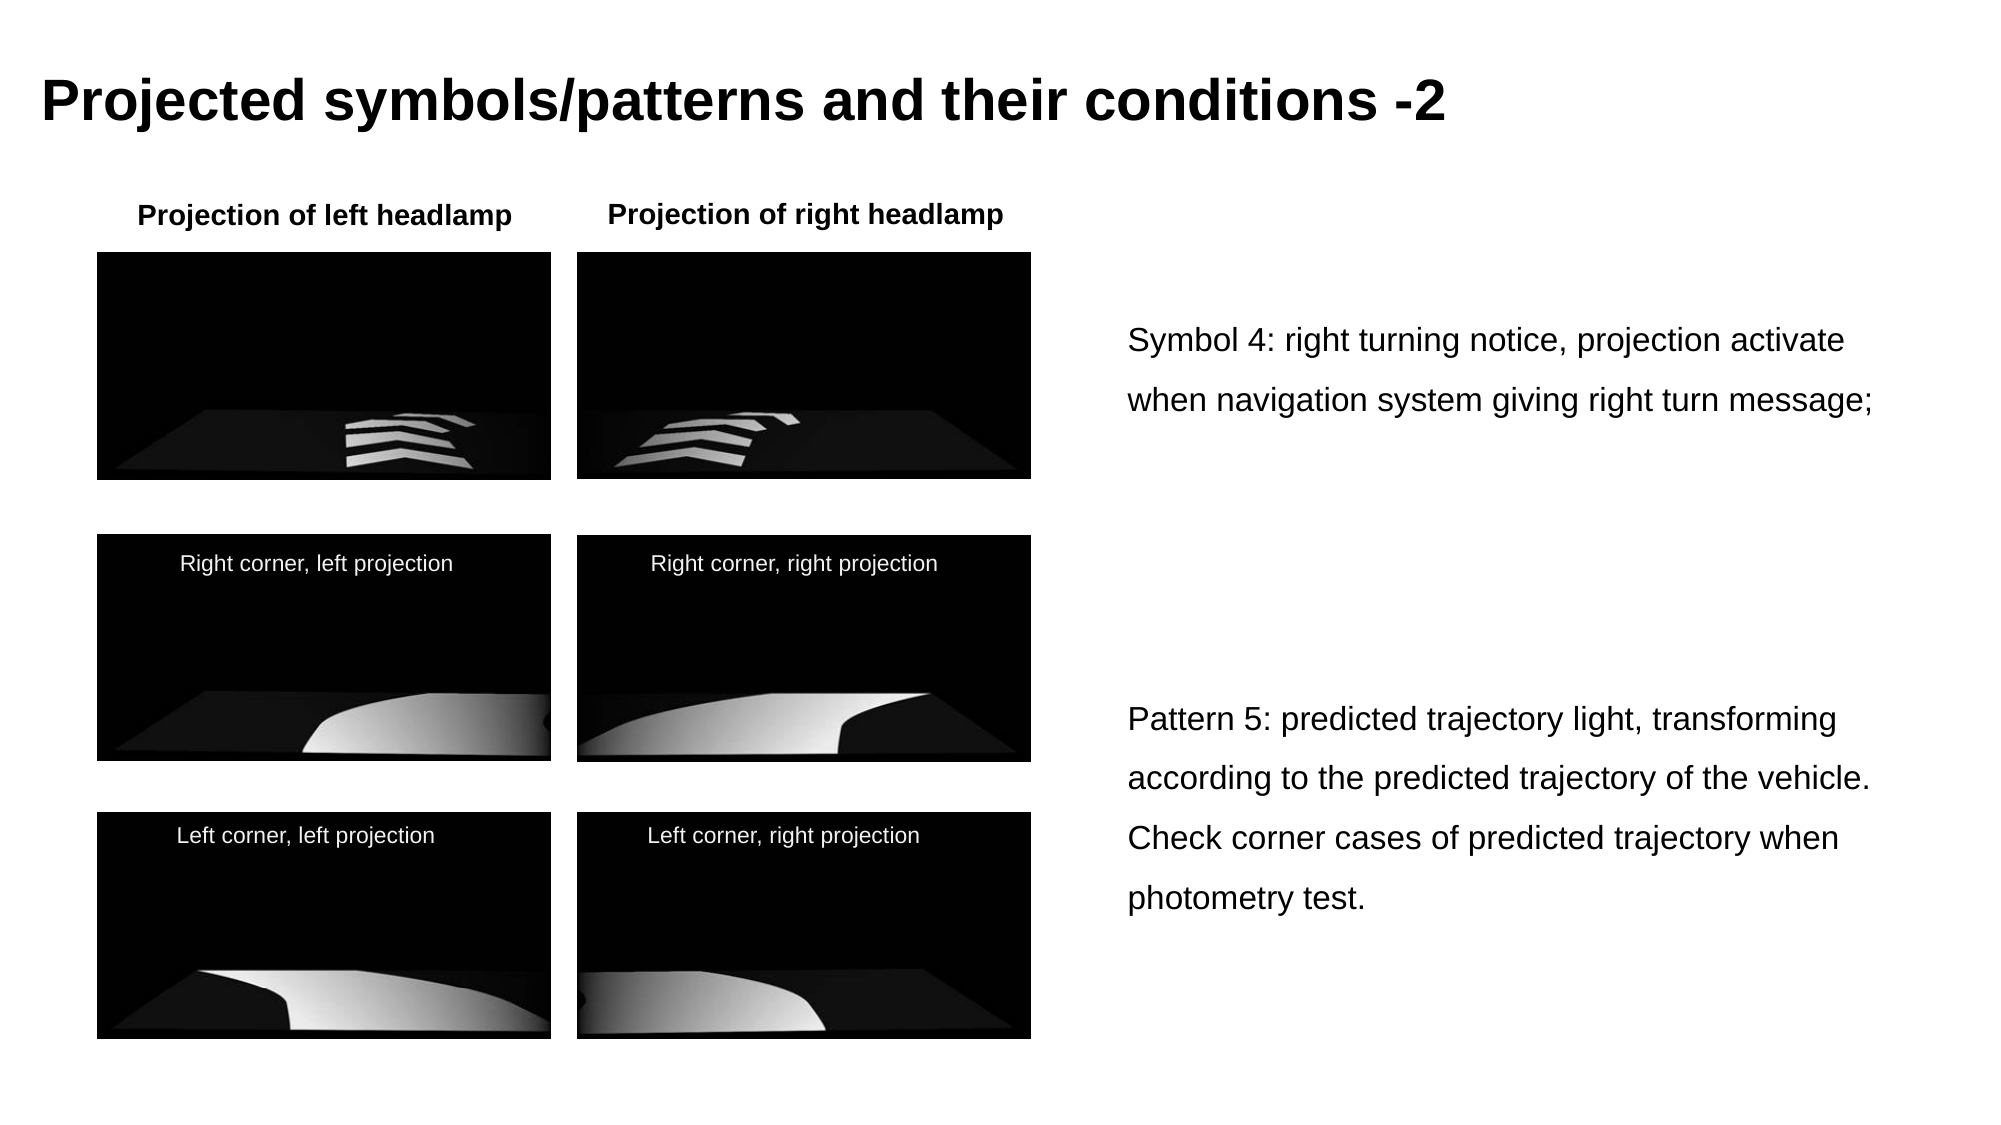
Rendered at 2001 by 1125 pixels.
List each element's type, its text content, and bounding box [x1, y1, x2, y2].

picture [577, 535, 1031, 762]
picture [97, 534, 551, 761]
picture [577, 812, 1031, 1039]
text_box Projection of right headlamp [592, 187, 1075, 238]
picture [97, 812, 551, 1039]
picture [97, 252, 551, 480]
picture [577, 252, 1031, 479]
text_box Symbol 4: right turning notice, projection activate when navigation system giving right turn message; [1112, 291, 1903, 426]
text_box Projection of left headlamp [122, 189, 605, 239]
text_box Pattern 5: predicted trajectory light, transforming according to the predicted trajectory of the vehicle. Check corner cases of predicted trajectory when photometry test. [1112, 669, 2000, 924]
text_box Projected symbols/patterns and their conditions -2 [30, 58, 1981, 137]
